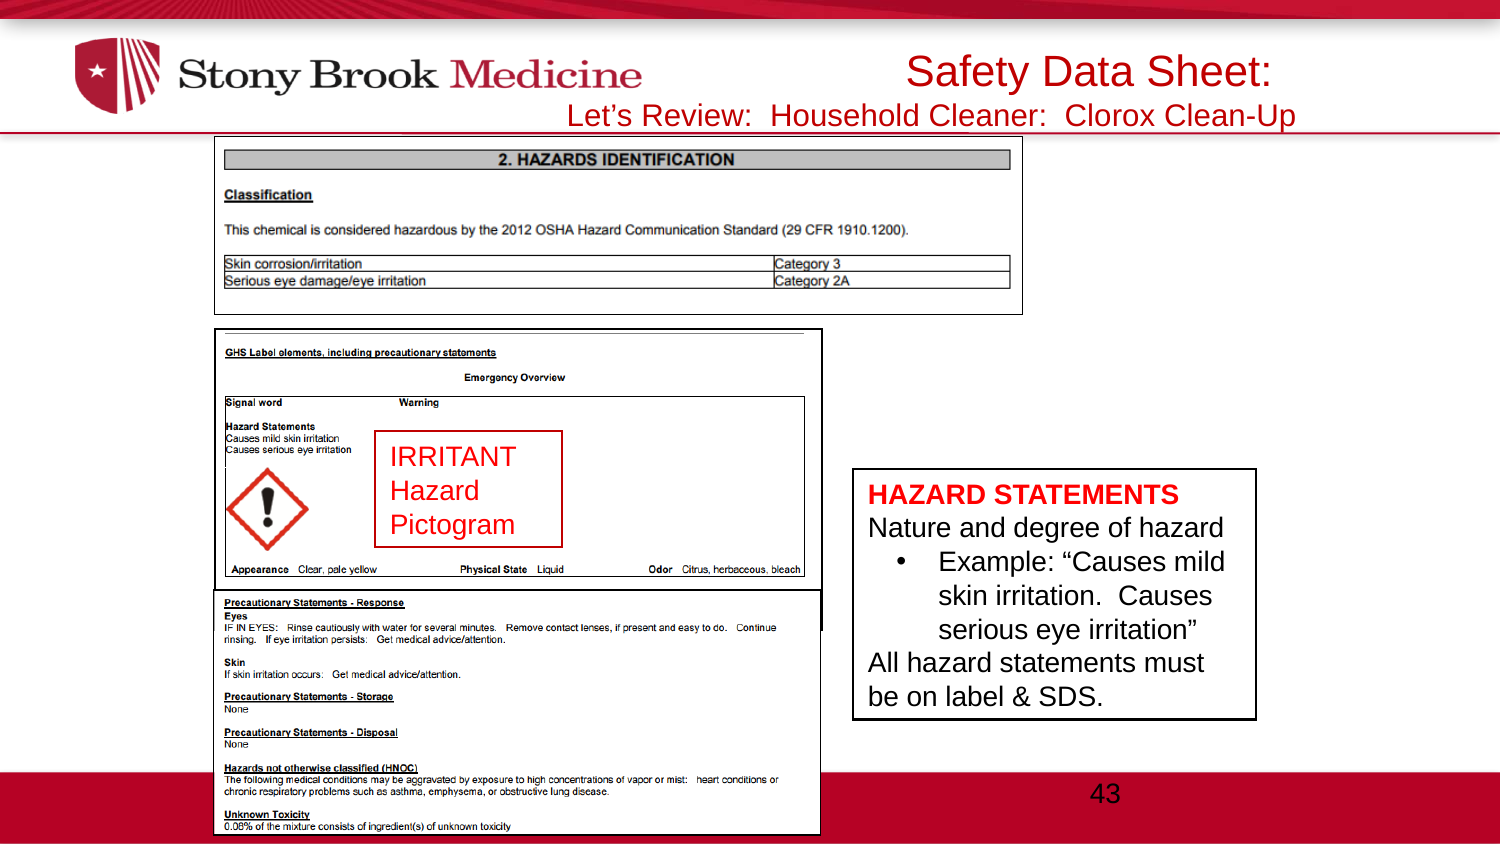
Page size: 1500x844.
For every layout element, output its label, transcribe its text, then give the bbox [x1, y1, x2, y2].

picture [75, 36, 496, 114]
text_box Safety Data Sheet: Let’s Review: Household Cleaner: Clorox Clean-Up [496, 34, 1313, 148]
picture [0, 0, 1500, 19]
picture [214, 329, 822, 835]
text_box HAZARD STATEMENTS Nature and degree of hazard Example: “Causes mild skin irritation. Causes serious eye irritation” All hazard statements must be on label & SDS. [853, 468, 1257, 720]
slide_number 43 [1074, 768, 1425, 827]
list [213, 135, 1023, 315]
